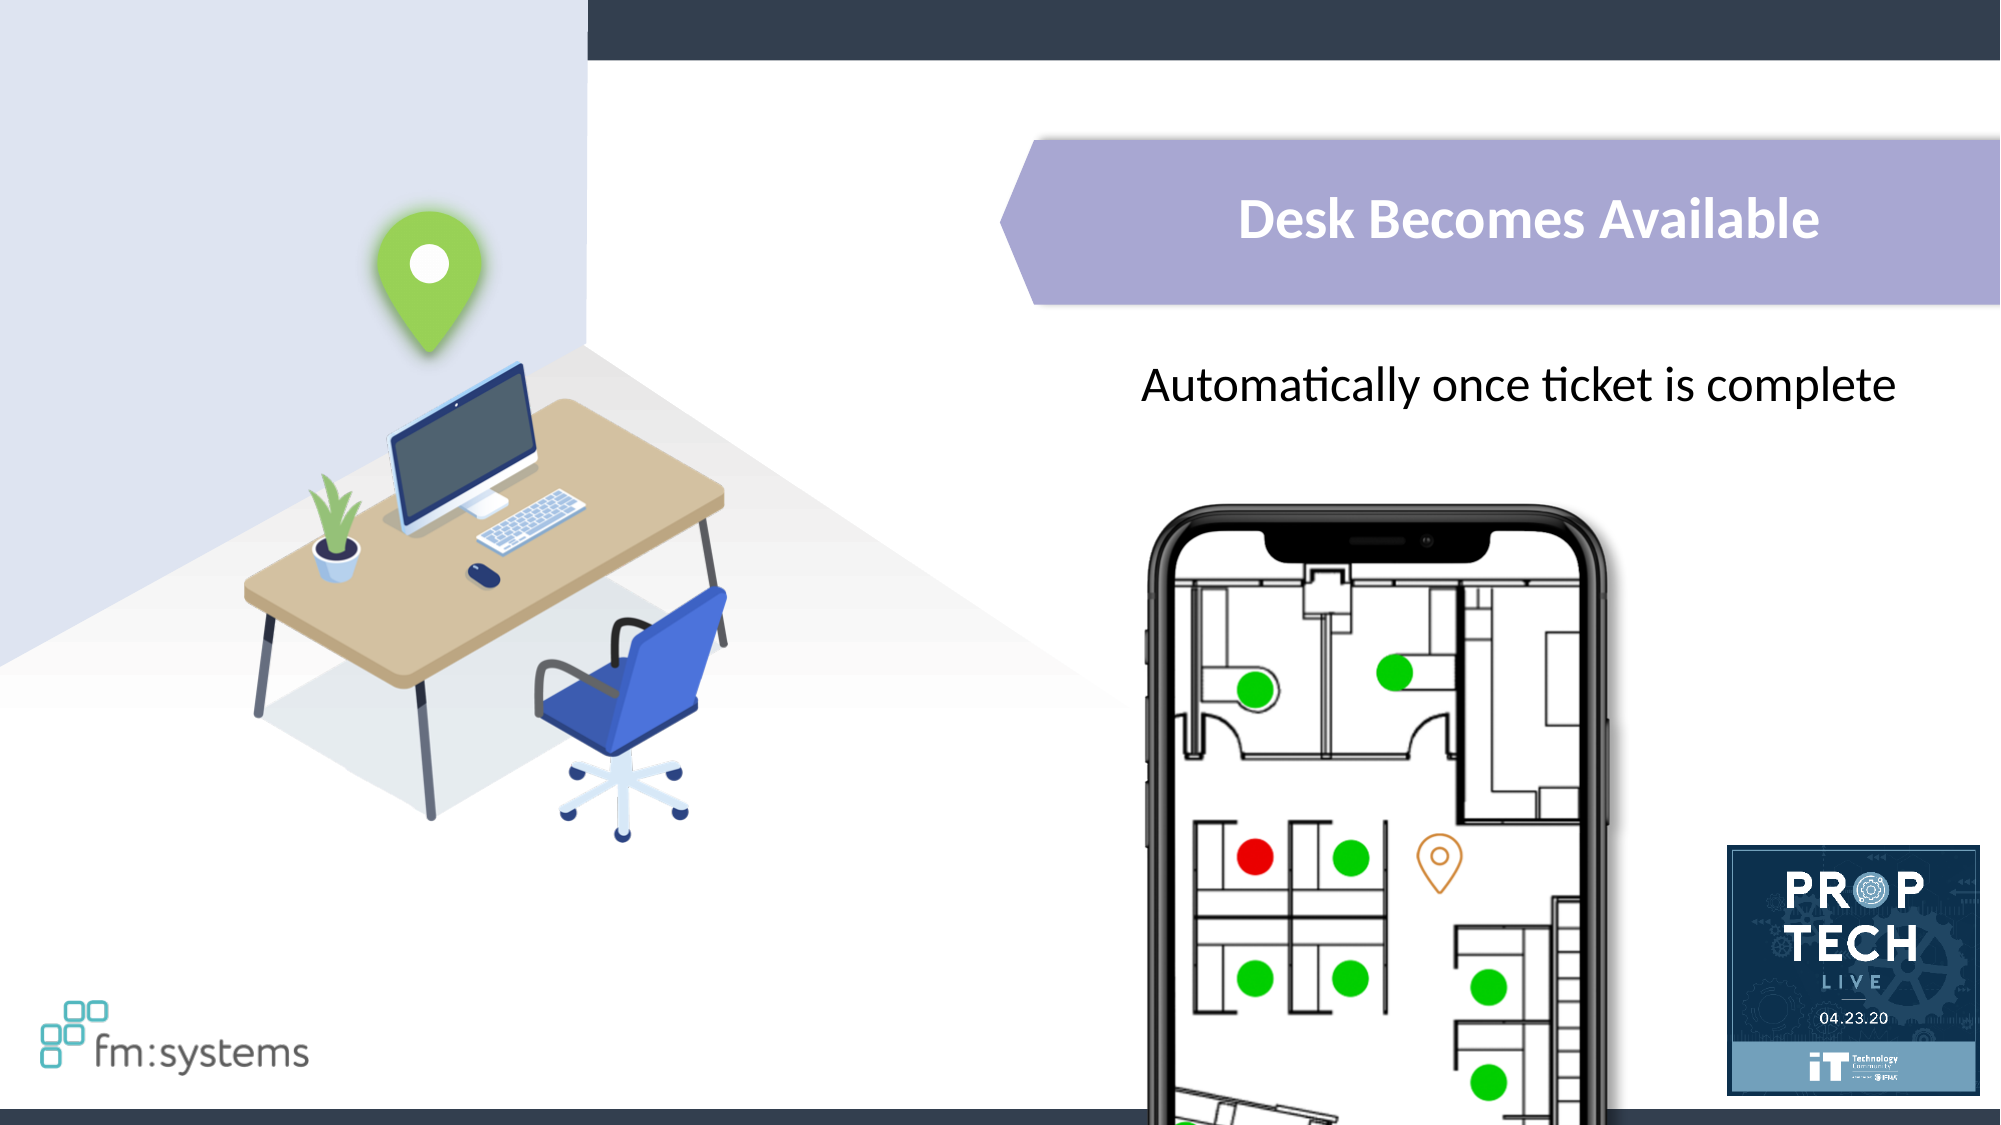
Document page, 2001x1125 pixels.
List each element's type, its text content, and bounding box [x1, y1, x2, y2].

text_box Automatically once ticket is complete [1277, 344, 1912, 419]
picture [1727, 845, 1980, 1096]
text_box Desk Becomes Available [1277, 139, 2000, 306]
picture [244, 184, 728, 843]
picture [1073, 458, 1675, 1125]
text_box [40, 1000, 376, 1080]
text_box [0, 0, 1274, 1110]
